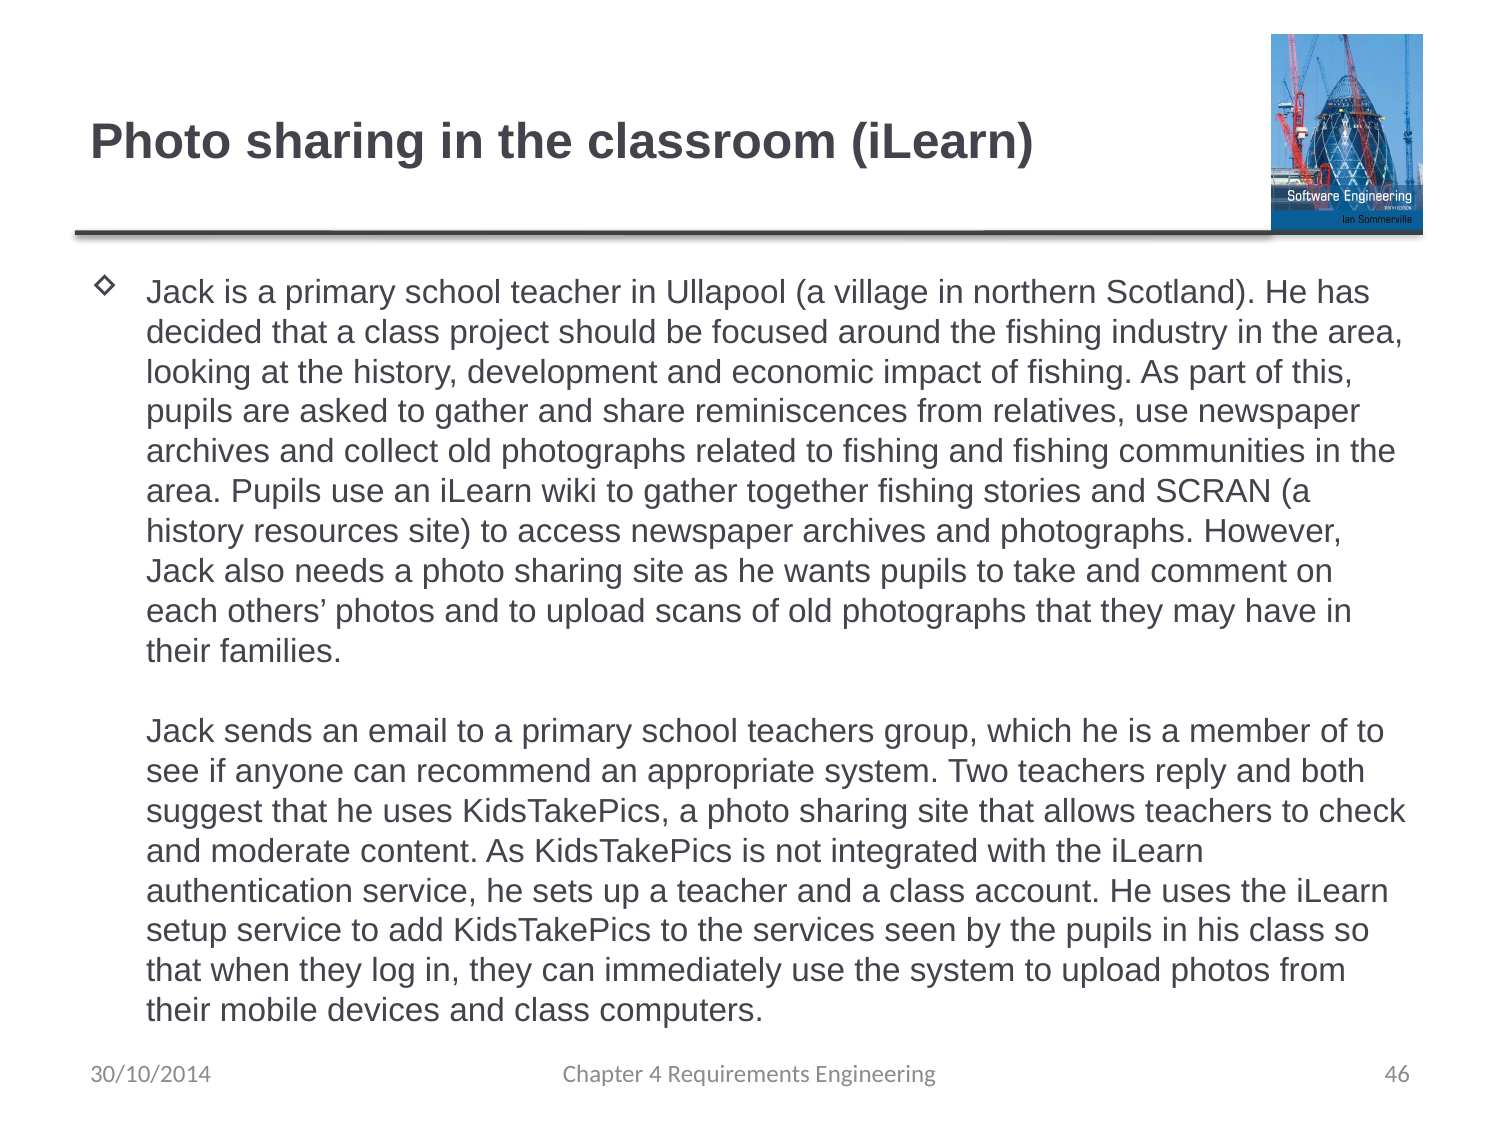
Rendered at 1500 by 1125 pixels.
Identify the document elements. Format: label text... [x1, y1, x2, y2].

list Jack is a primary school teacher in Ullapool (a village in northern Scotland). He has decided that a class project should be focused around the fishing industry in the area, looking at the history, development and economic impact of fishing. As part of this, pupils are asked to gather and share reminiscences from relatives, use newspaper archives and collect old photographs related to fishing and fishing communities in the area. Pupils use an iLearn wiki to gather together fishing stories and SCRAN (a history resources site) to access newspaper archives and photographs. However, Jack also needs a photo sharing site as he wants pupils to take and comment on each others’ photos and to upload scans of old photographs that they may have in their families. Jack sends an email to a primary school teachers group, which he is a member of to see if anyone can recommend an appropriate system. Two teachers reply and both suggest that he uses KidsTakePics, a photo sharing site that allows teachers to check and moderate content. As KidsTakePics is not integrated with the iLearn authentication service, he sets up a teacher and a class account. He uses the iLearn setup service to add KidsTakePics to the services seen by the pupils in his class so that when they log in, they can immediately use the system to upload photos from their mobile devices and class computers. [75, 262, 1425, 1005]
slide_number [75, 1042, 425, 1103]
title Photo sharing in the classroom (iLearn) [74, 44, 1272, 233]
footer Chapter 4 Requirements Engineering [512, 1042, 988, 1103]
slide_number 46 [1074, 1042, 1425, 1103]
picture [1271, 34, 1423, 230]
